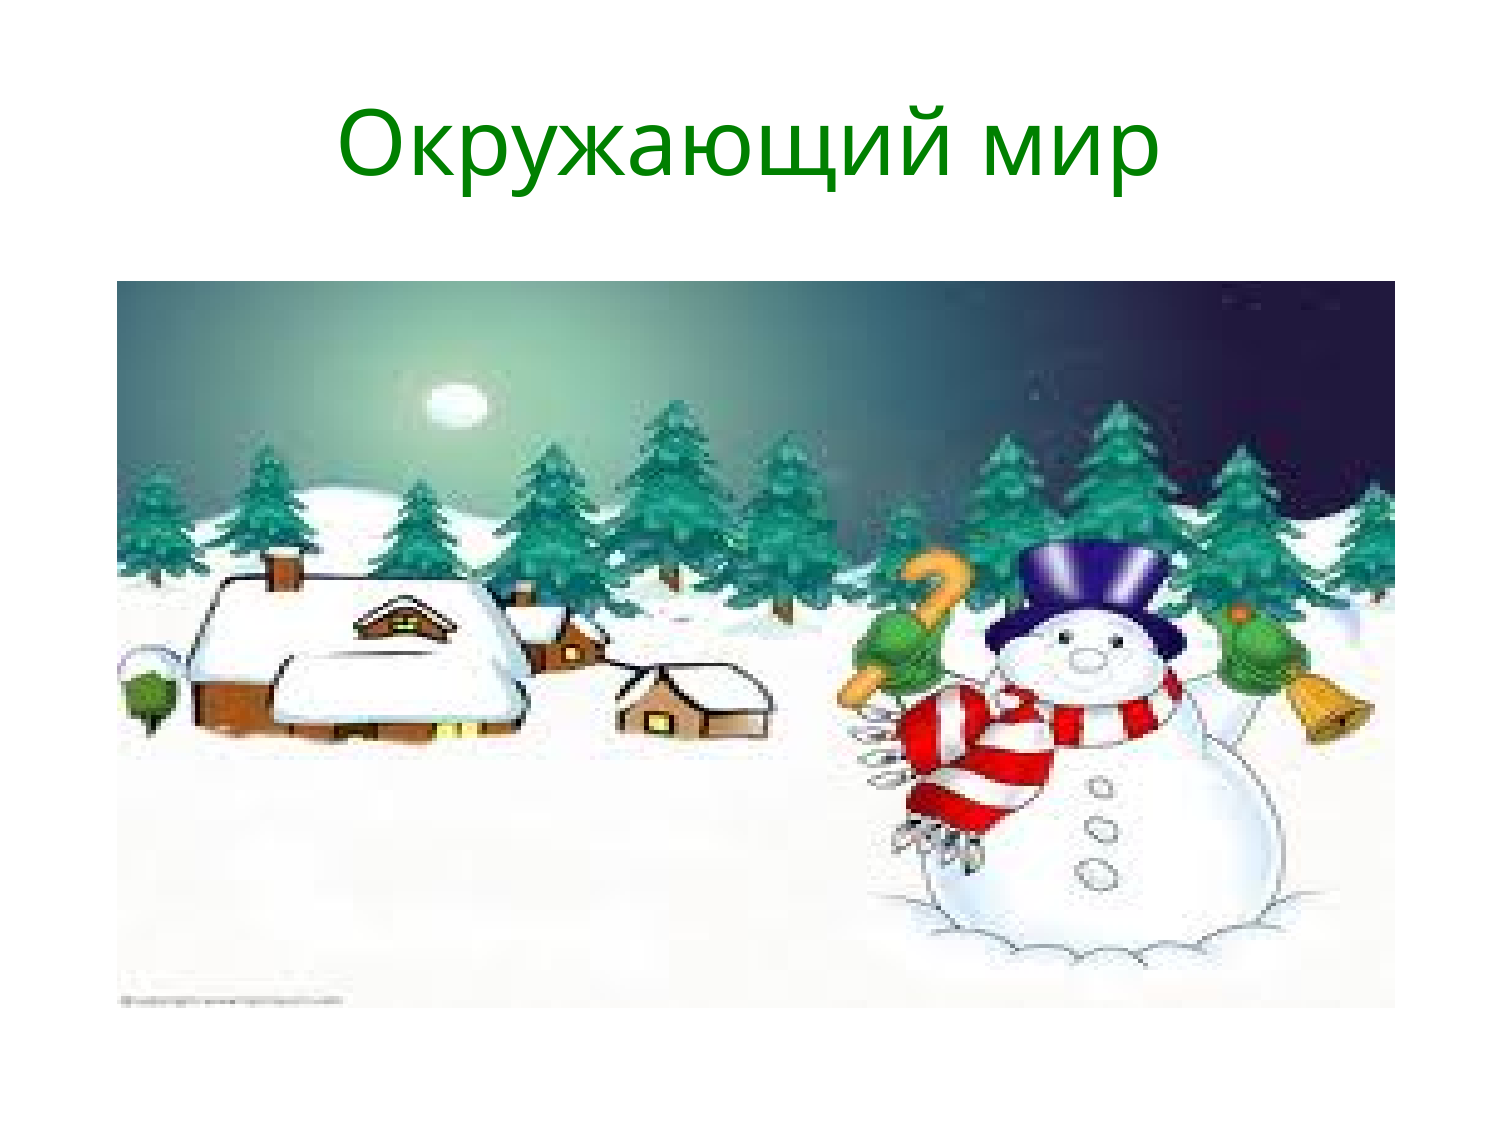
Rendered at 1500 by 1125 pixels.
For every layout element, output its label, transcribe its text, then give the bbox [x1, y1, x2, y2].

title Окружающий мир [75, 45, 1425, 233]
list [116, 280, 1395, 1008]
